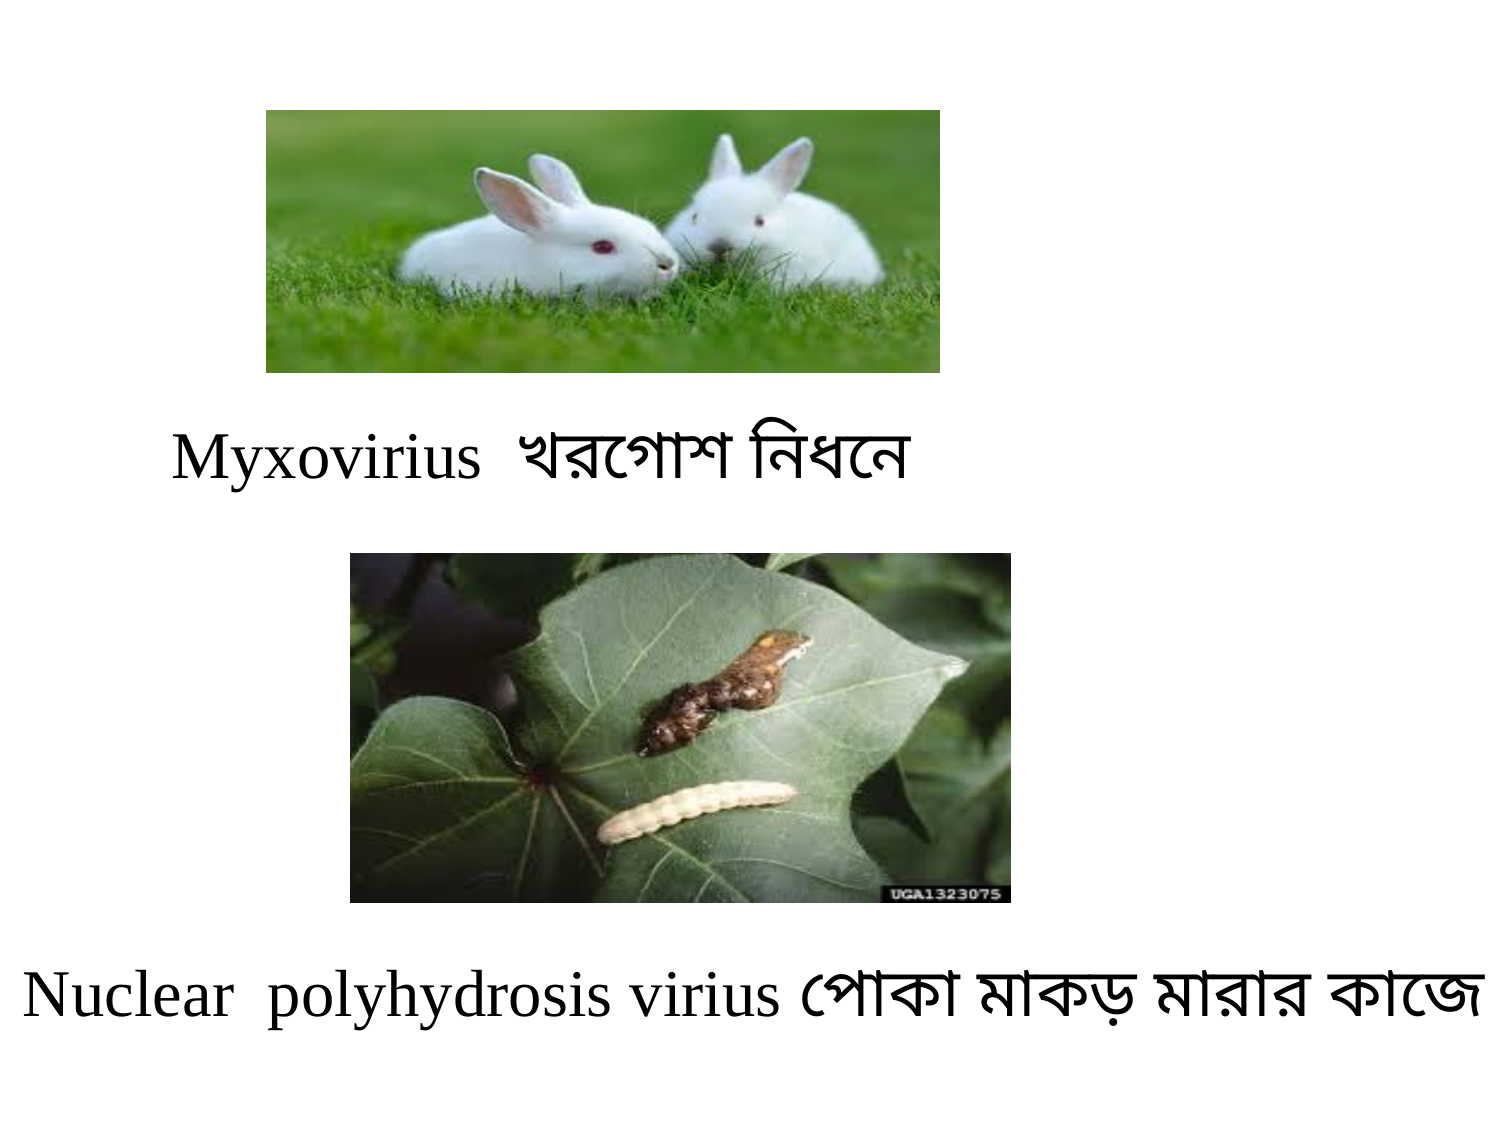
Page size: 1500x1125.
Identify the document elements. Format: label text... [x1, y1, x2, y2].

picture [266, 110, 940, 374]
picture [350, 553, 1011, 903]
text_box Myxovirius খরগোশ নিধনে [142, 404, 940, 500]
text_box Nuclear polyhydrosis virius পোকা মাকড় মারার কাজে [8, 942, 1500, 1038]
